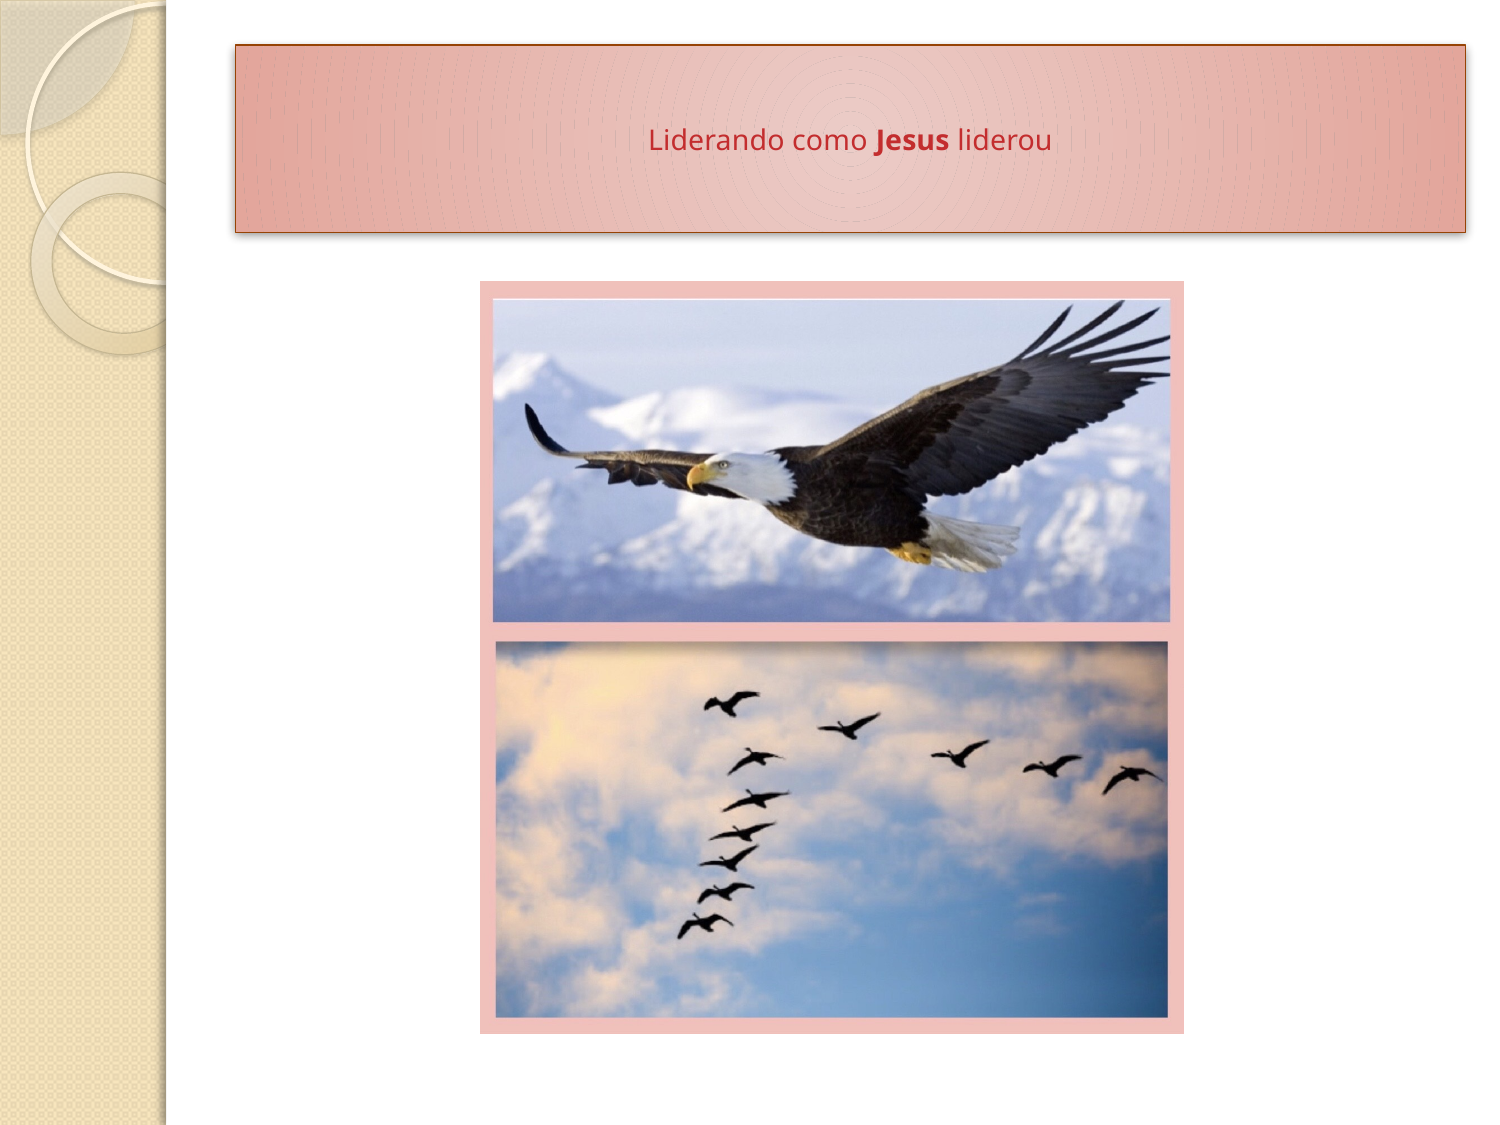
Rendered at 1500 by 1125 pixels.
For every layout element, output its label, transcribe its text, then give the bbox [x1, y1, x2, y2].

title Liderando como Jesus liderou [235, 44, 1466, 233]
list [480, 280, 1184, 1034]
